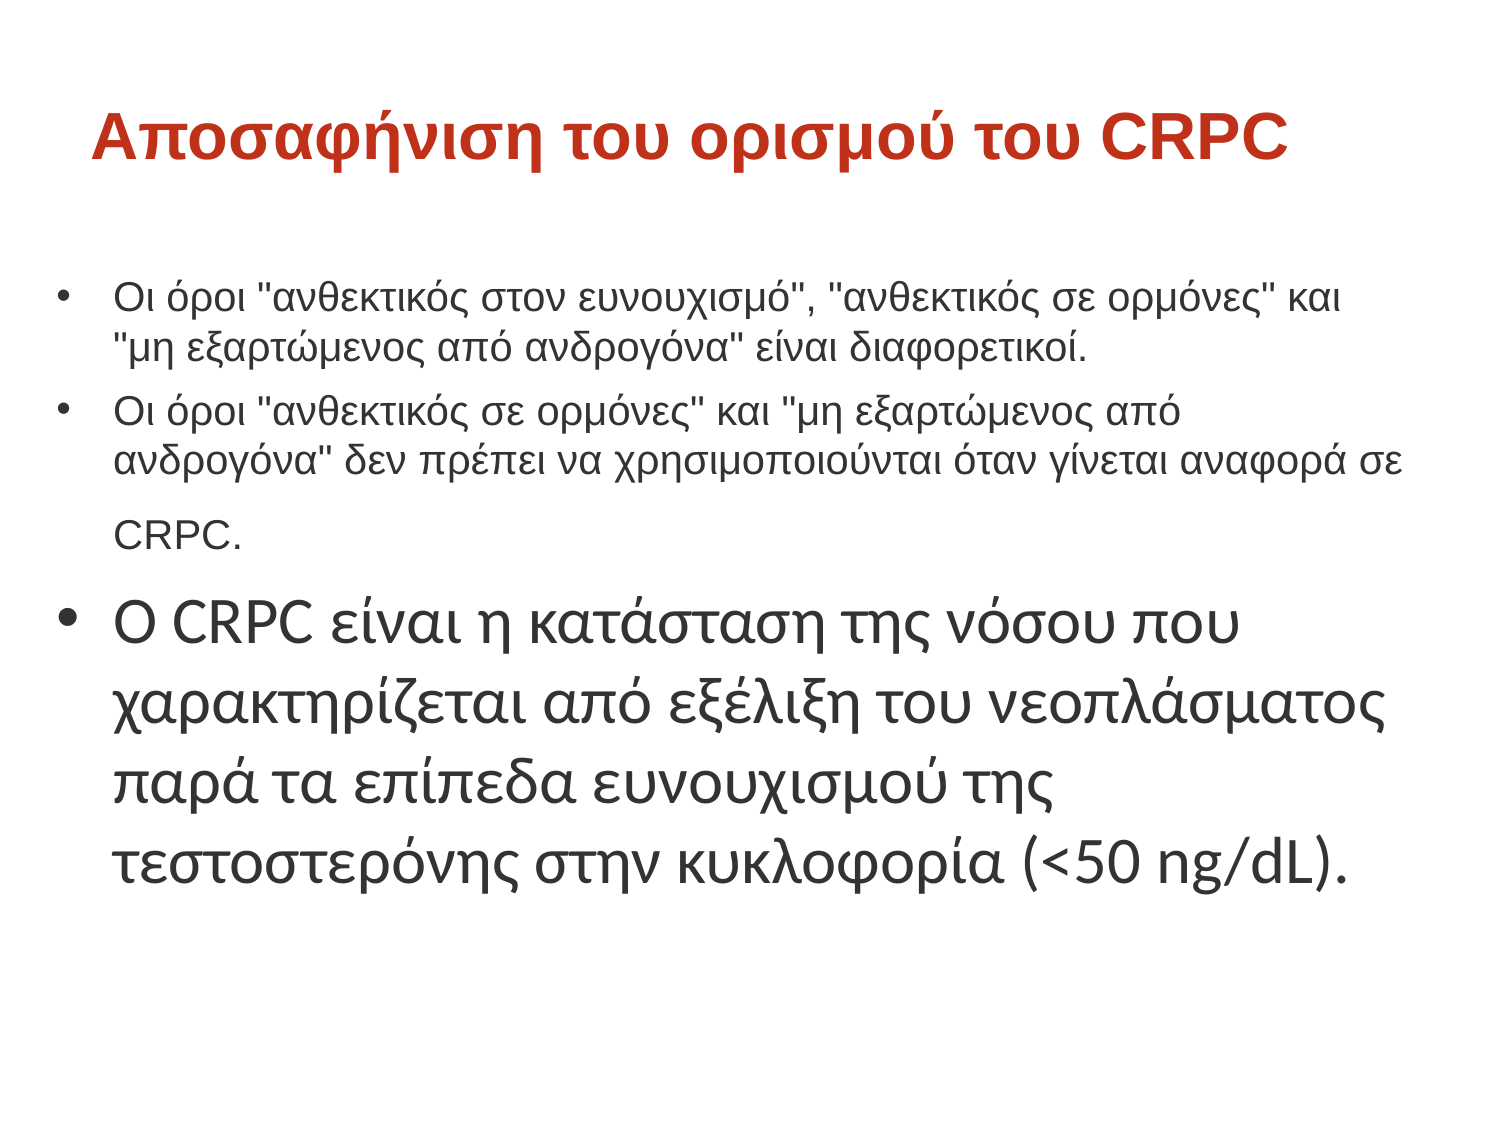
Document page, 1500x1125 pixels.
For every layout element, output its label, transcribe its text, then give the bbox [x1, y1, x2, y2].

list Οι όροι "ανθεκτικός στον ευνουχισμό", "ανθεκτικός σε ορμόνες" και "μη εξαρτώμενος από ανδρογόνα" είναι διαφορετικοί. Οι όροι "ανθεκτικός σε ορμόνες" και "μη εξαρτώμενος από ανδρογόνα" δεν πρέπει να χρησιμοποιούνται όταν γίνεται αναφορά σε CRPC. Ο CRPC είναι η κατάσταση της νόσου που χαρακτηρίζεται από εξέλιξη του νεοπλάσματος παρά τα επίπεδα ευνουχισμού της τεστοστερόνης στην κυκλοφορία (<50 ng/dL). [41, 262, 1425, 1005]
title Αποσαφήνιση του ορισμού του CRPC [75, 45, 1425, 233]
